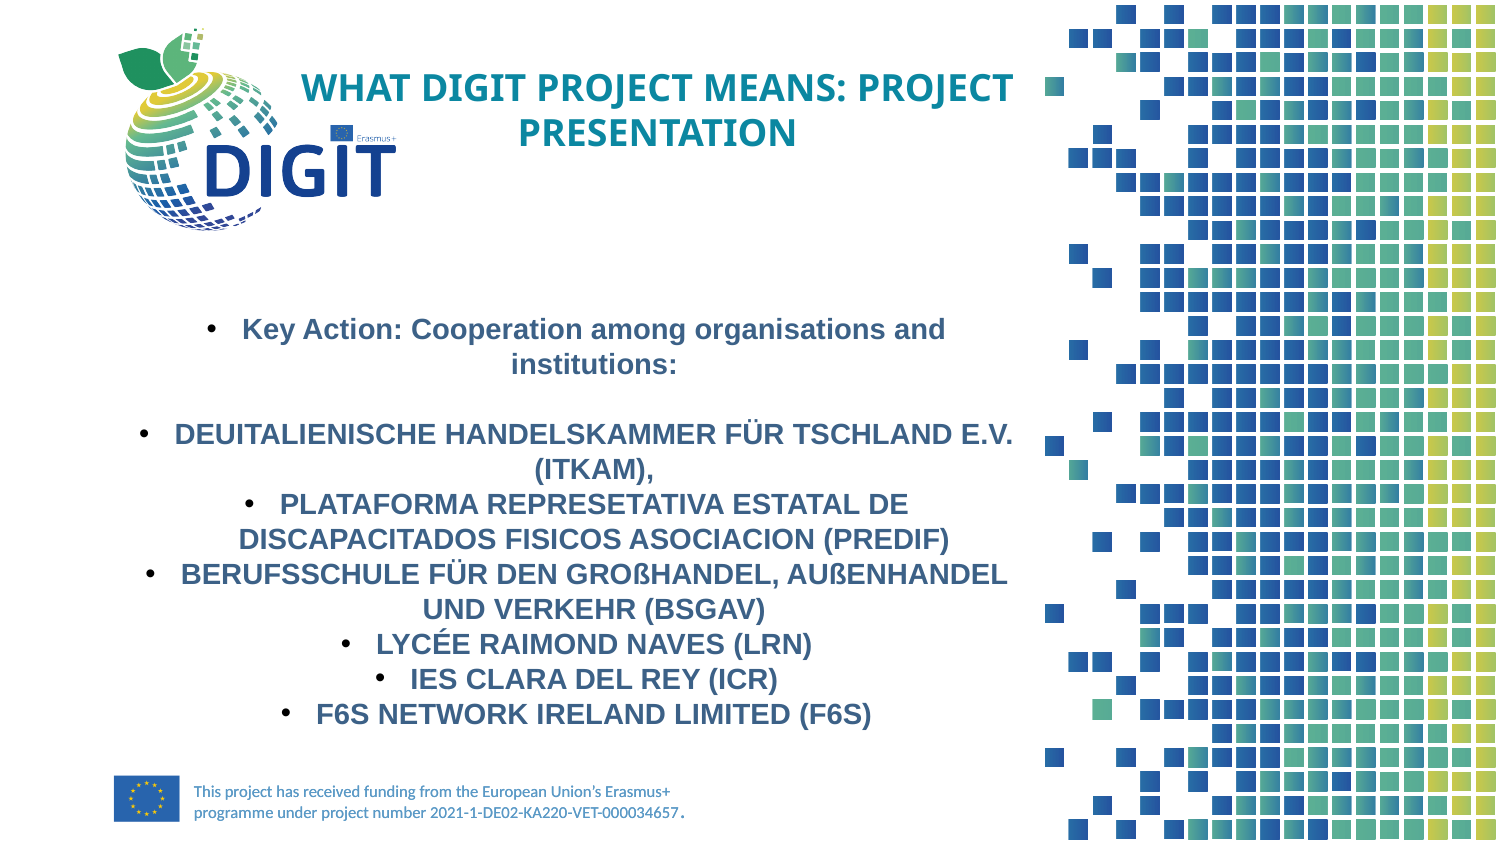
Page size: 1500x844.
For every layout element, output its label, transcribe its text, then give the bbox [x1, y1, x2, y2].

picture [113, 24, 402, 236]
text_box WHAT DIGIT PROJECT MEANS: PROJECT PRESENTATION [225, 49, 1090, 106]
text_box Key Action: Cooperation among organisations and institutions: DEUITALIENISCHE HANDELSKAMMER FÜR TSCHLAND E.V. (ITKAM), PLATAFORMA REPRESETATIVA ESTATAL DE DISCAPACITADOS FISICOS ASOCIACION (PREDIF) BERUFSSCHULE FÜR DEN GROßHANDEL, AUßENHANDEL UND VERKEHR (BSGAV) LYCÉE RAIMOND NAVES (LRN) IES CLARA DEL REY (ICR) F6S NETWORK IRELAND LIMITED (F6S) [115, 303, 1038, 773]
picture [106, 765, 188, 829]
